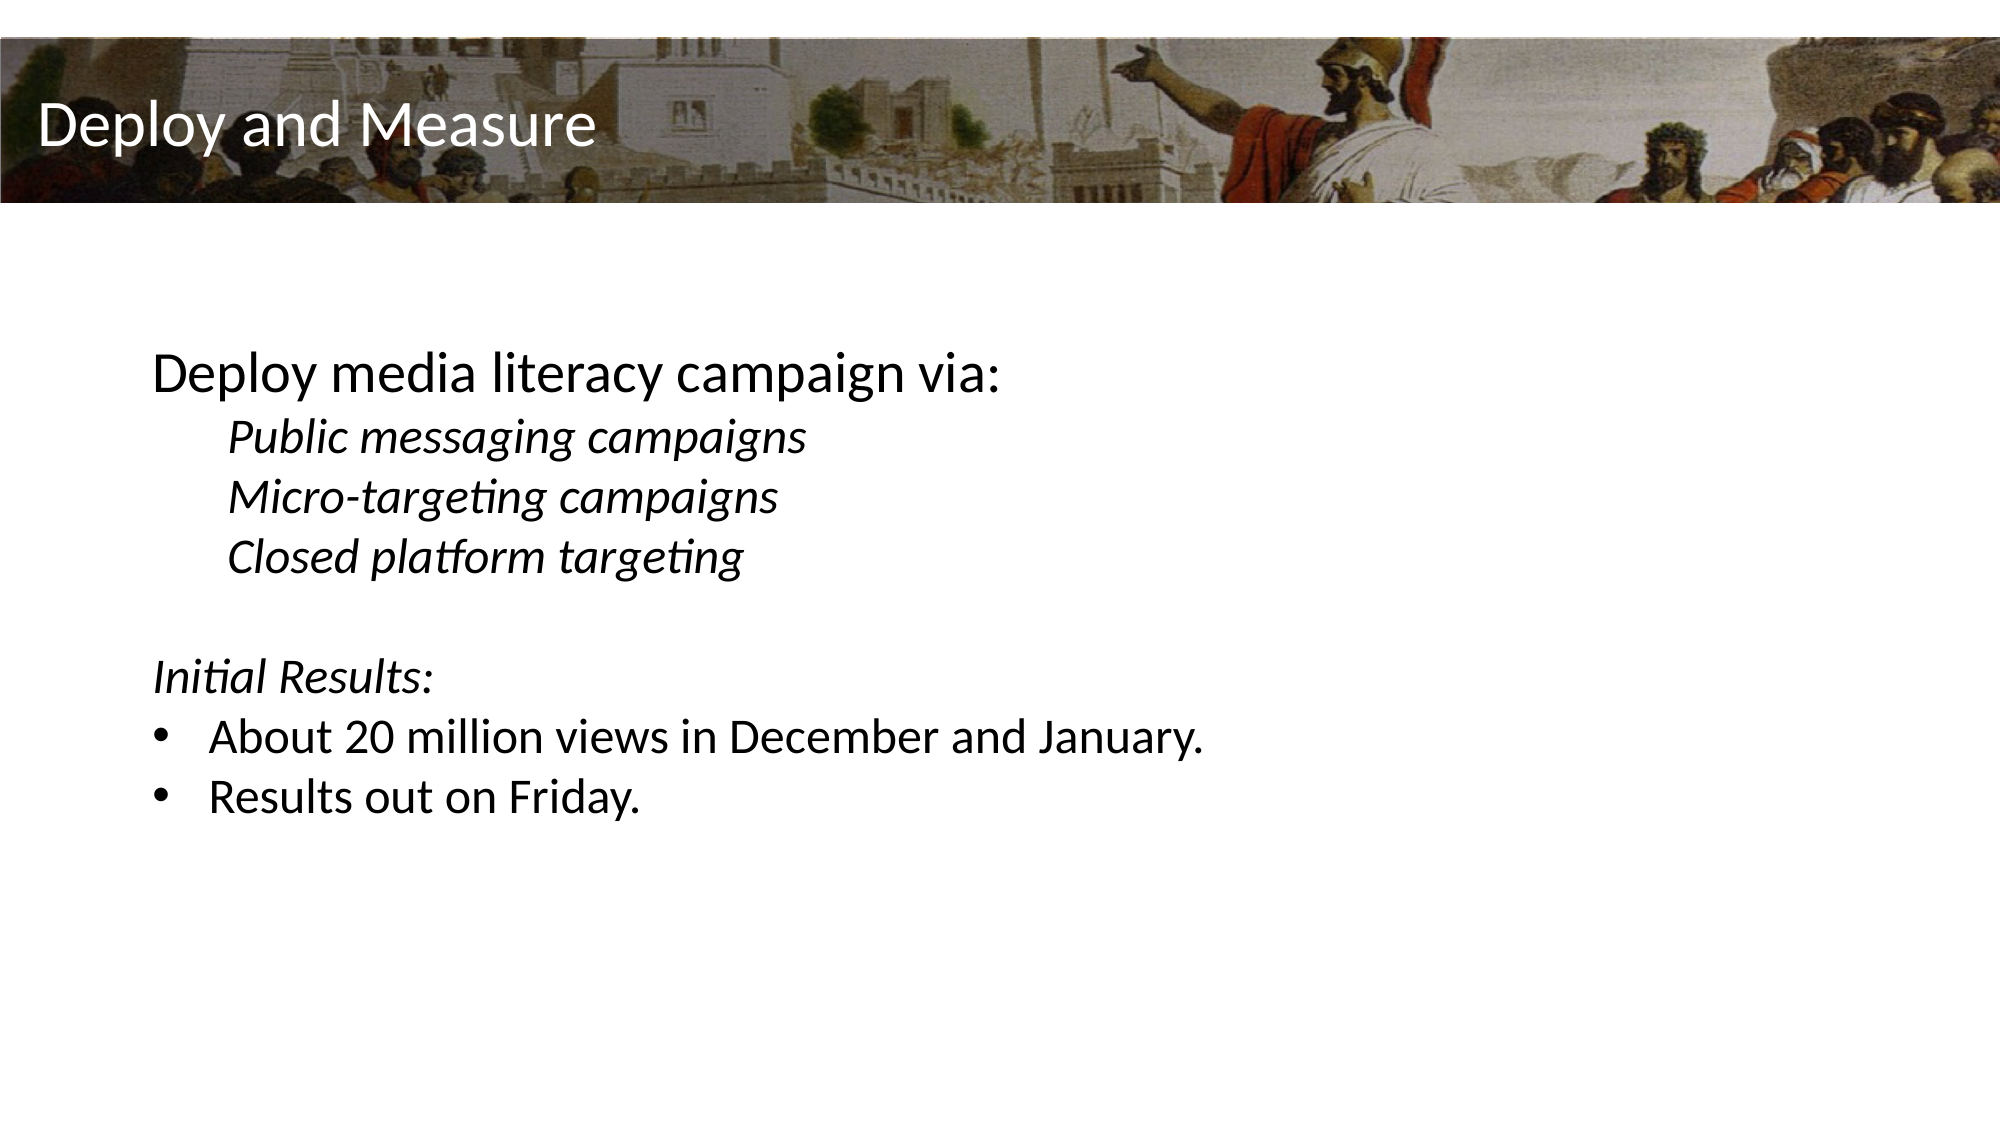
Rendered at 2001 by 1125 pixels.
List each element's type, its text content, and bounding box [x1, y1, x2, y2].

text_box Deploy media literacy campaign via: Public messaging campaigns Micro-targeting campaigns Closed platform targeting Initial Results: About 20 million views in December and January. Results out on Friday. [137, 326, 1894, 832]
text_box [0, 37, 2000, 203]
